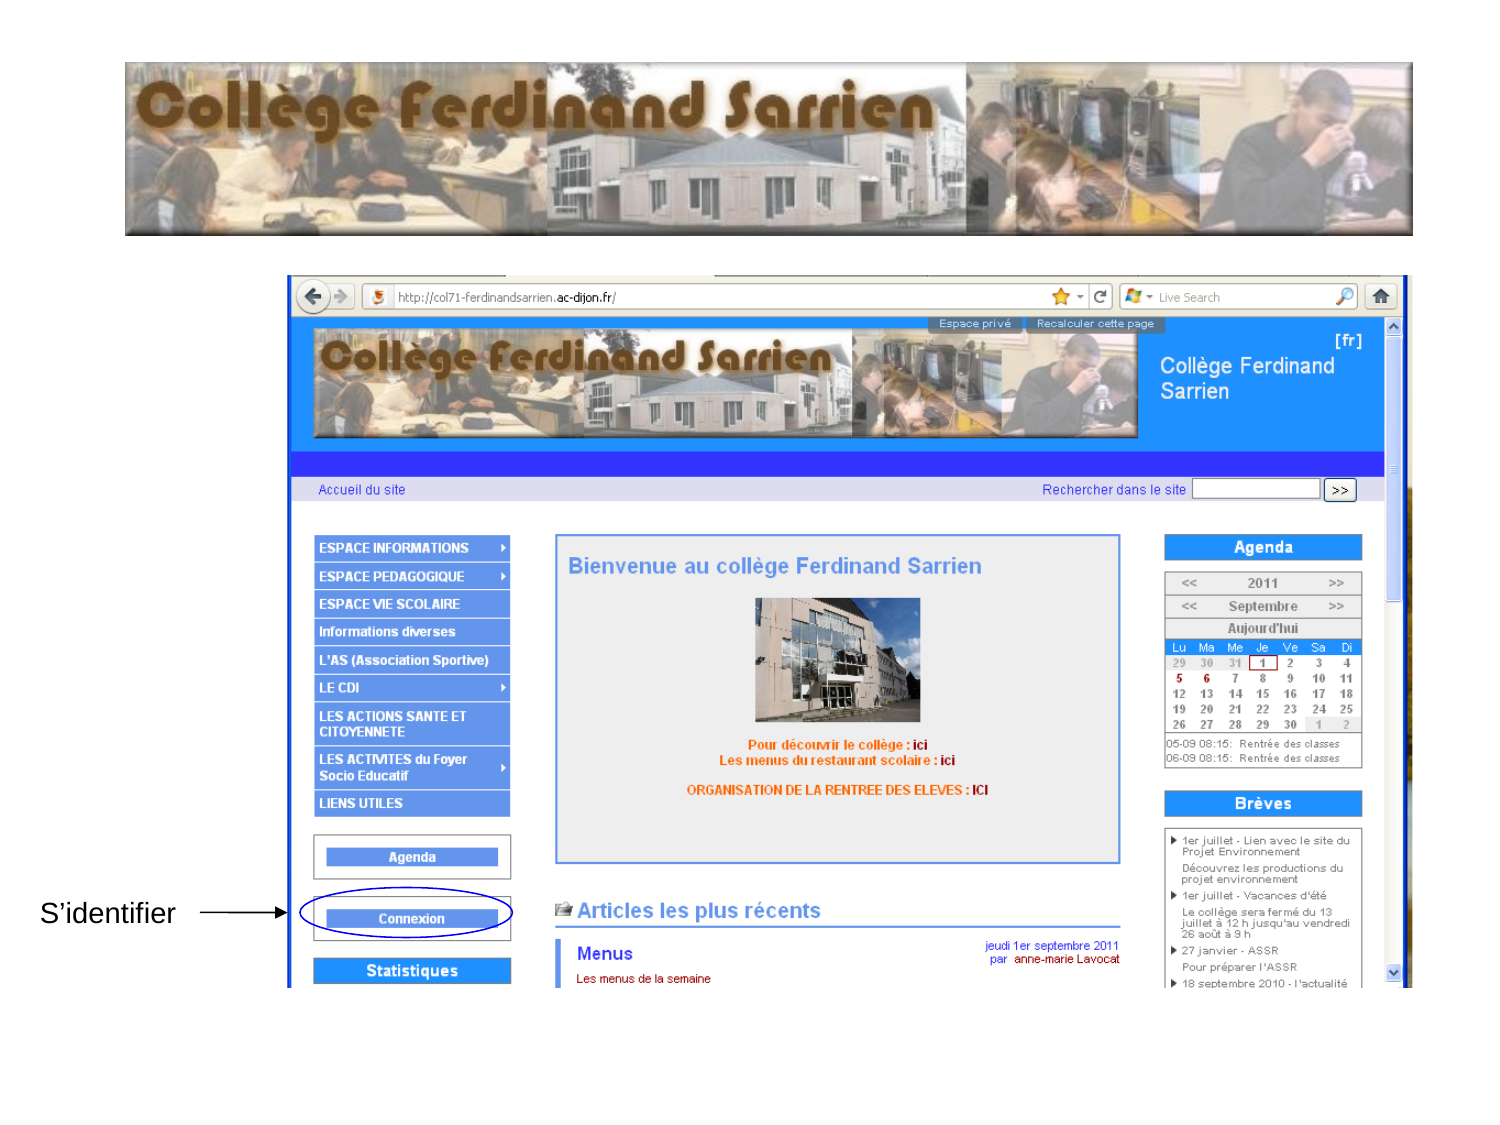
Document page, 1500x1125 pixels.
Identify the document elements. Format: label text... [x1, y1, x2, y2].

picture [287, 274, 1413, 988]
picture [124, 62, 1413, 236]
text_box S’identifier [24, 887, 213, 938]
text_box [213, 906, 282, 919]
